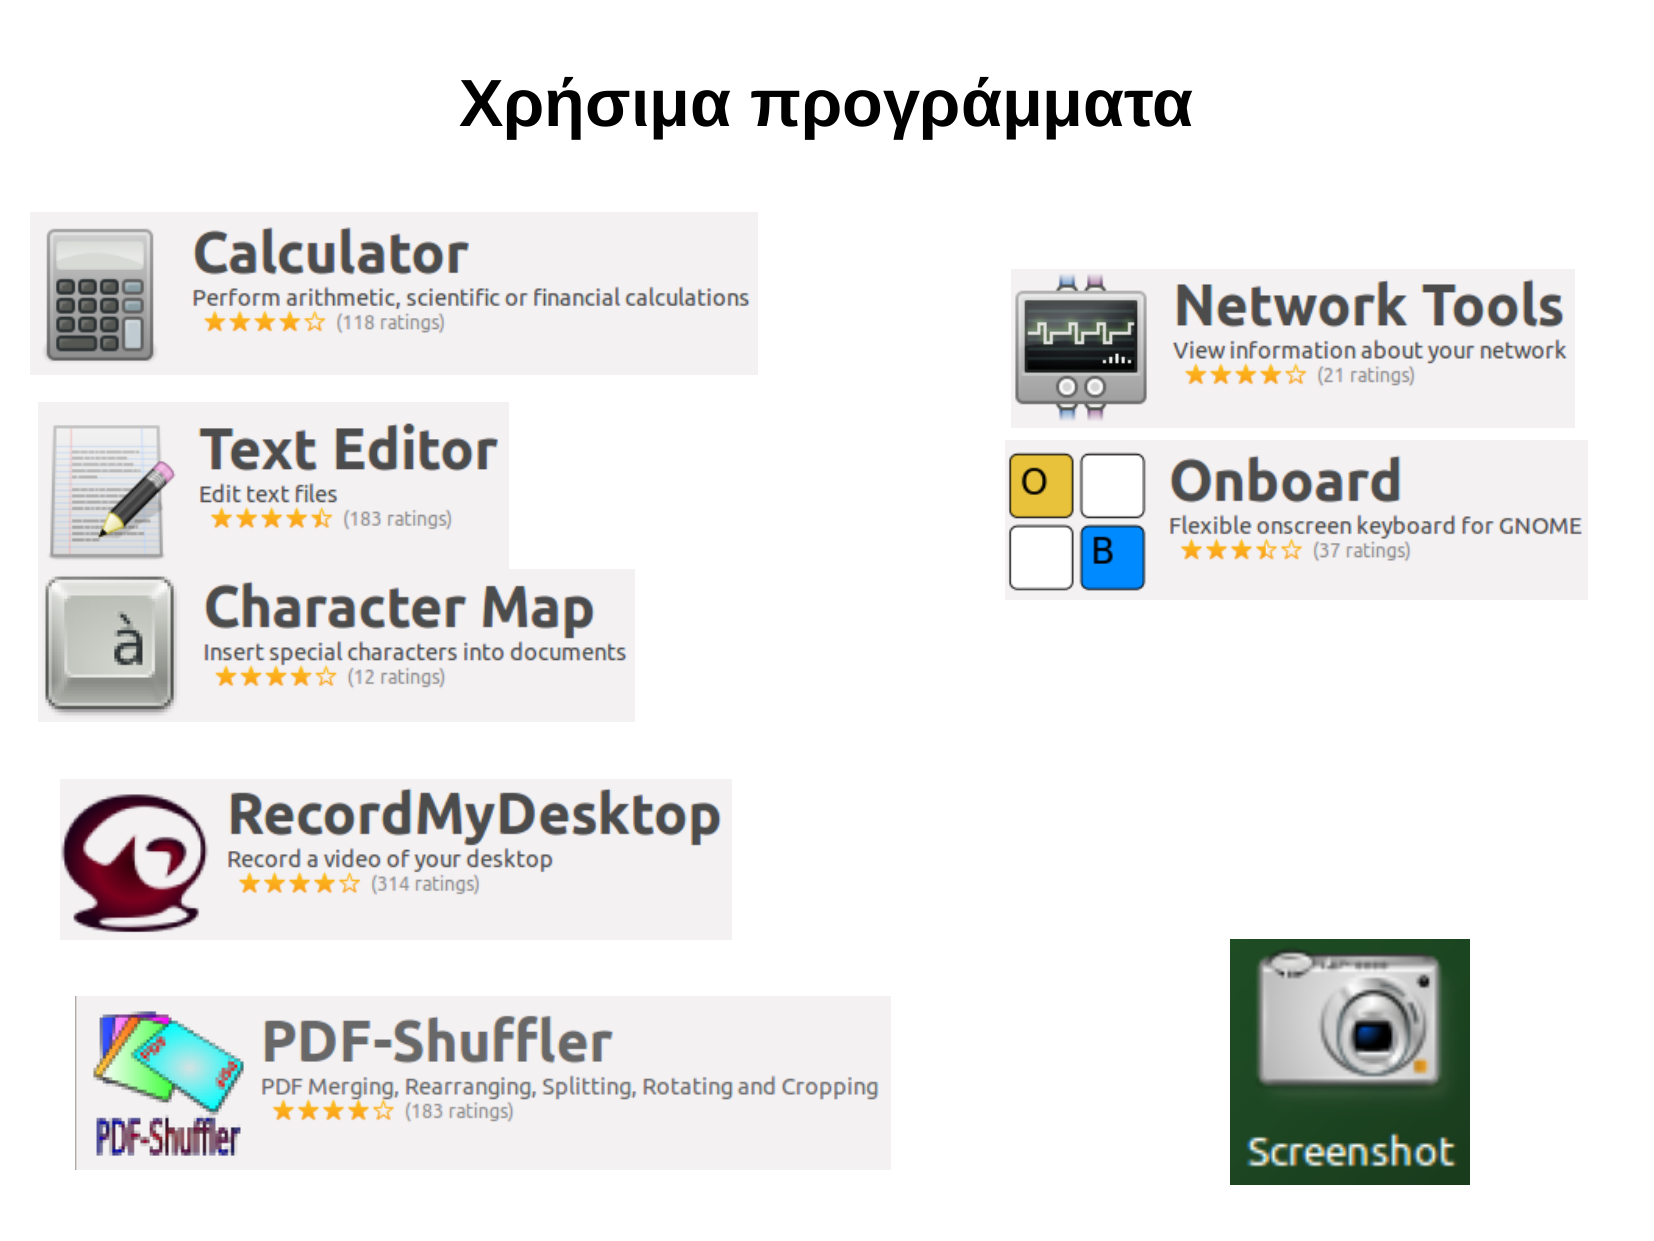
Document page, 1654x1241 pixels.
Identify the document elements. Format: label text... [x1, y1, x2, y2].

picture [59, 779, 732, 940]
picture [1229, 939, 1471, 1186]
picture [37, 402, 636, 722]
picture [1010, 269, 1576, 428]
picture [74, 996, 891, 1171]
picture [1004, 440, 1588, 601]
picture [29, 212, 759, 376]
text_box Χρήσιμα προγράμματα [82, 49, 1571, 150]
